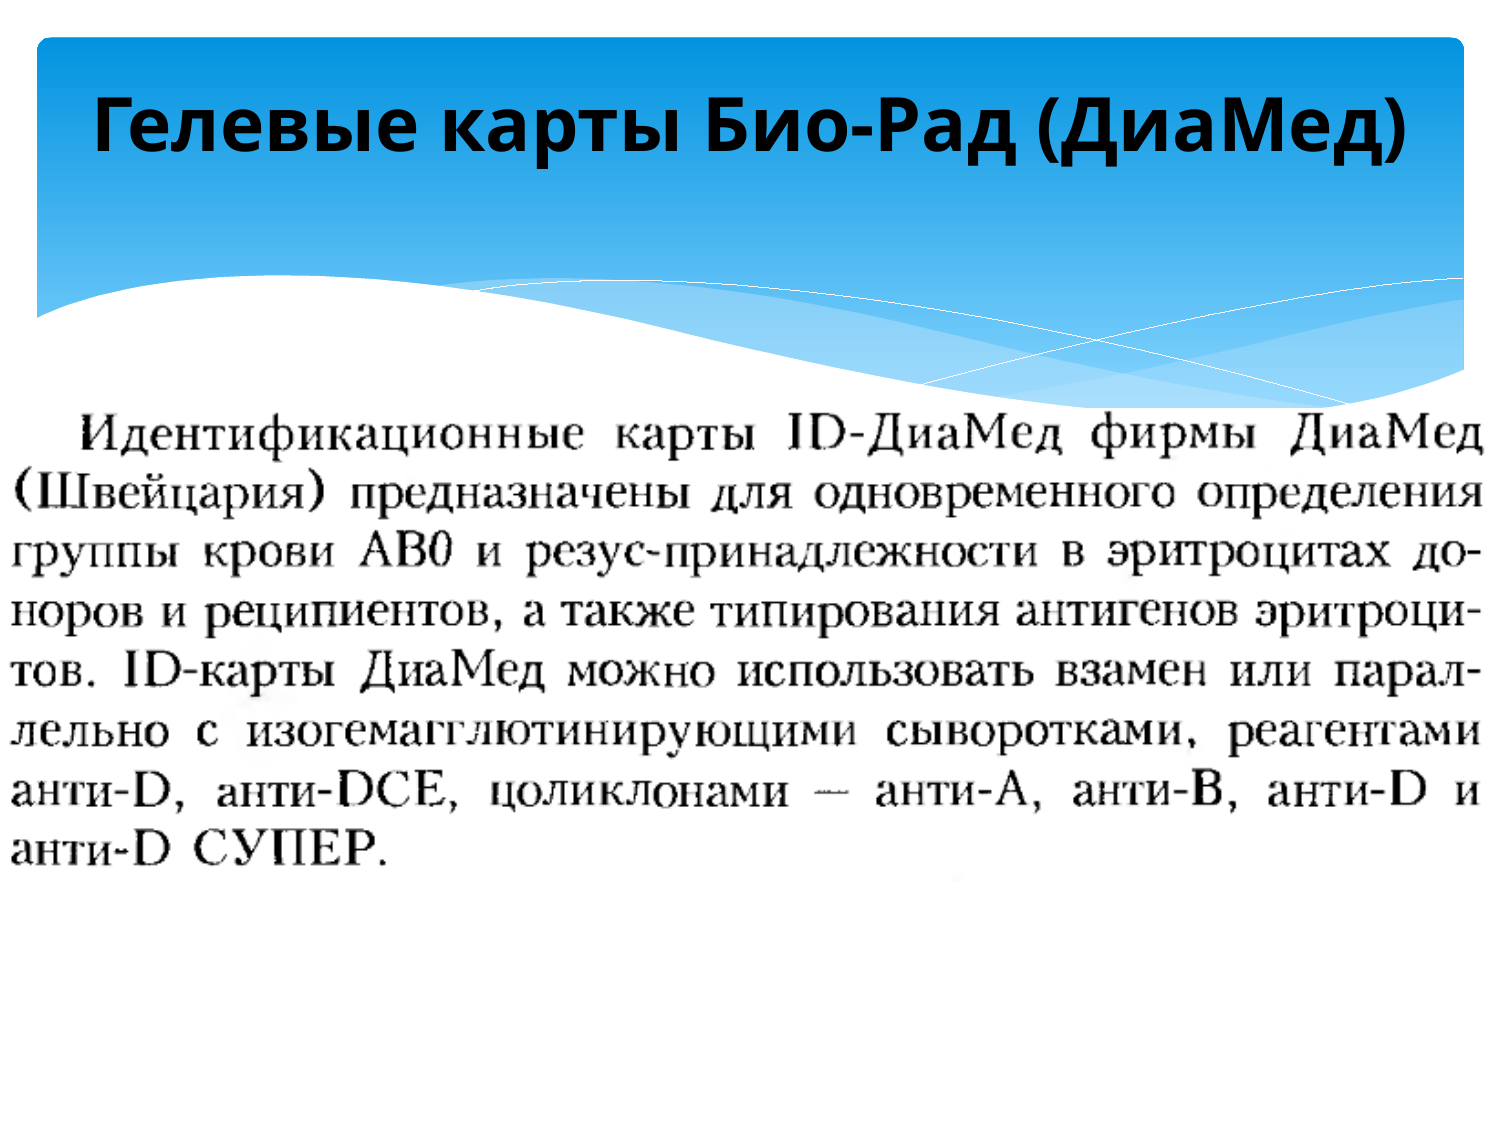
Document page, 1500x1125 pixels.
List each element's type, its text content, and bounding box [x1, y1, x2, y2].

picture [0, 408, 1500, 882]
title Гелевые карты Био-Рад (ДиаМед) [5, 19, 1495, 225]
